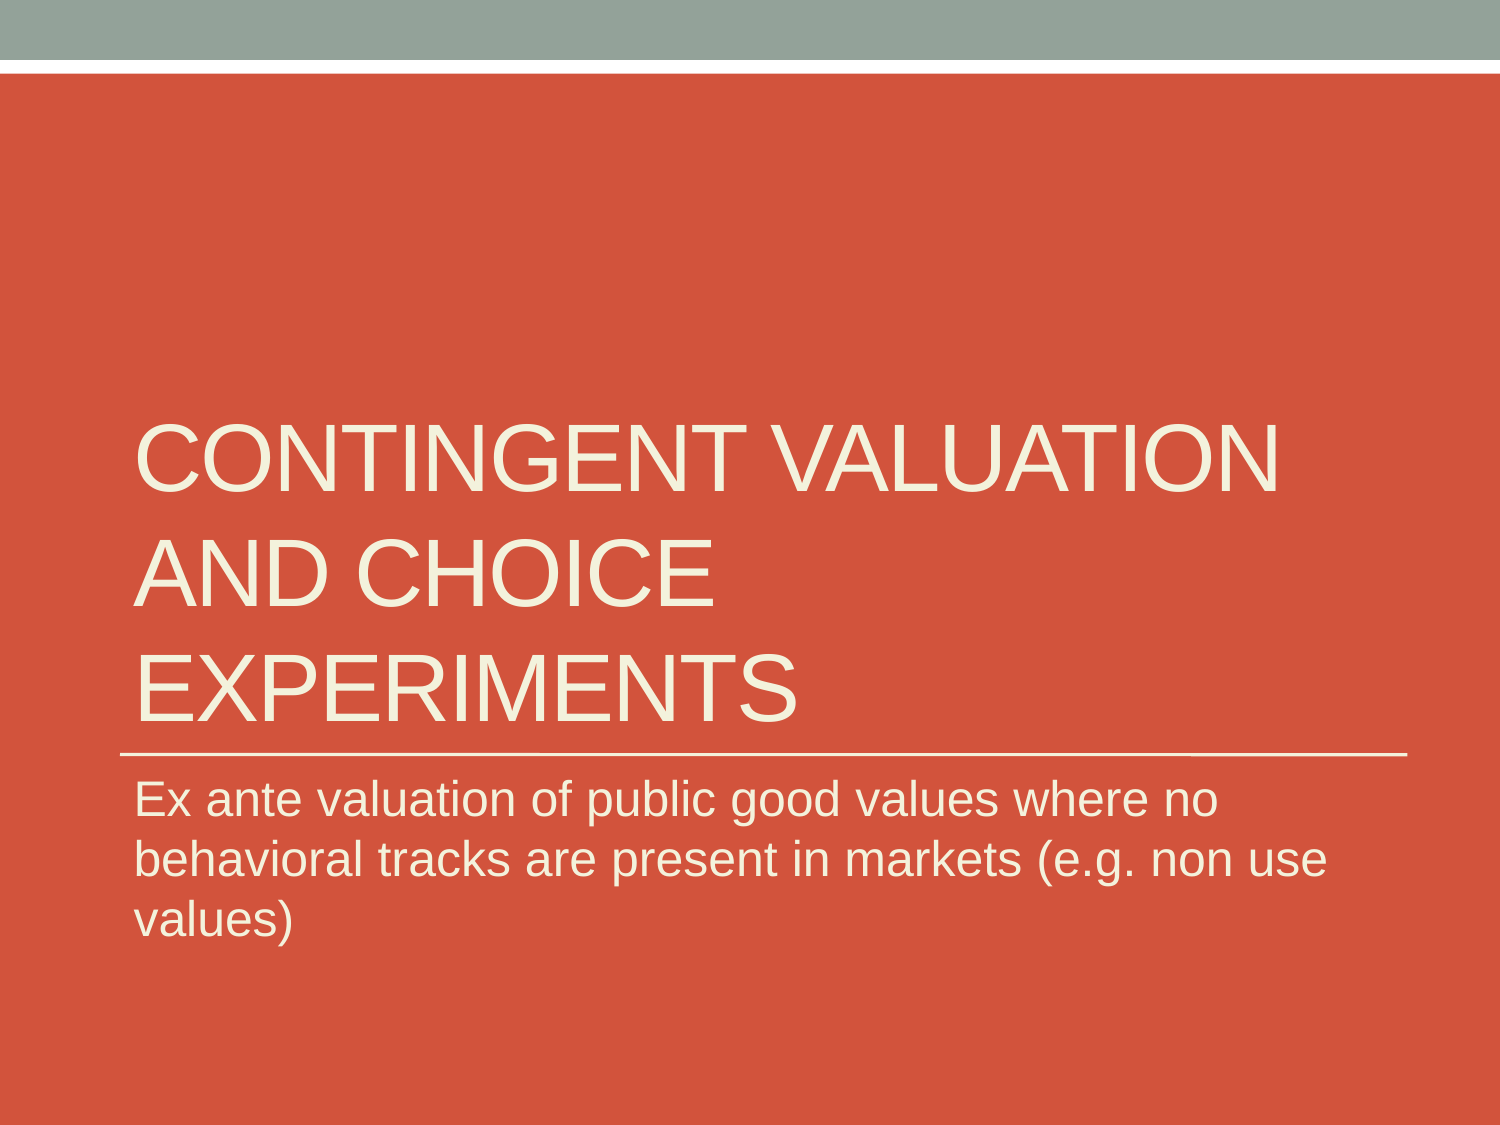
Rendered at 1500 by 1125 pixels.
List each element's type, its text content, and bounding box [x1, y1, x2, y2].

list Ex ante valuation of public good values where no behavioral tracks are present in markets (e.g. non use values) [118, 758, 1394, 1006]
title Contingent valuation and choice experiments [118, 387, 1394, 749]
